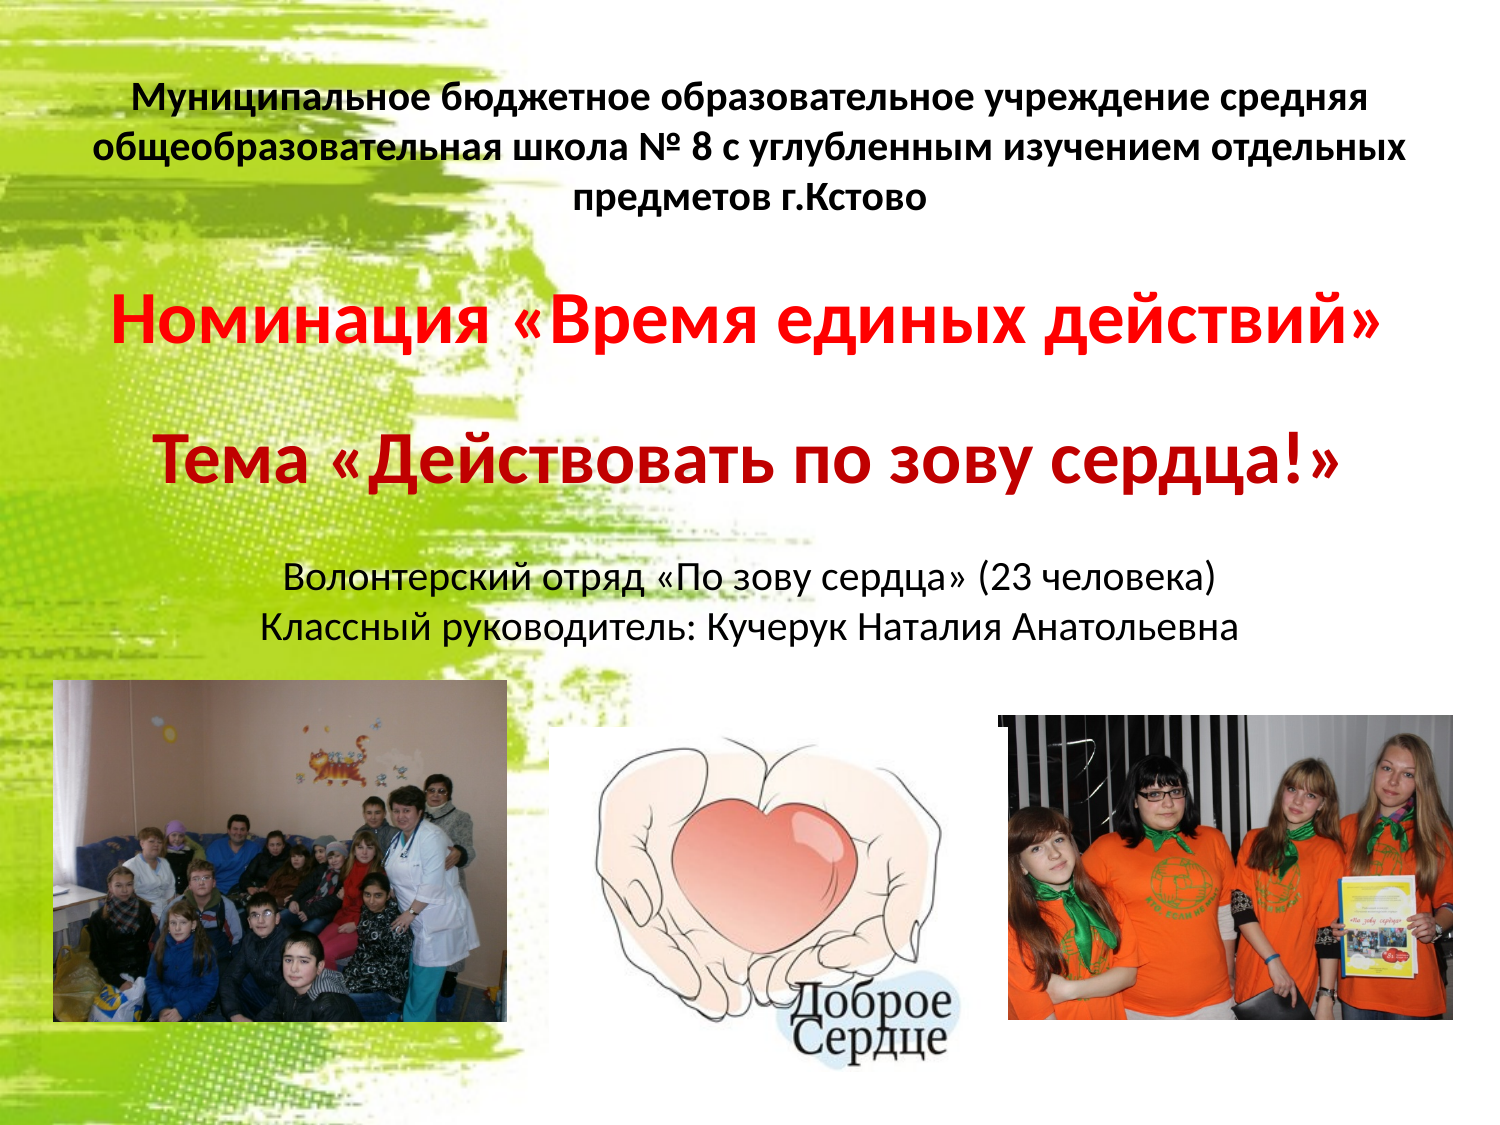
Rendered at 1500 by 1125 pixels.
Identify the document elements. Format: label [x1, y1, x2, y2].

picture [0, 0, 1500, 1125]
list [548, 727, 1008, 1072]
